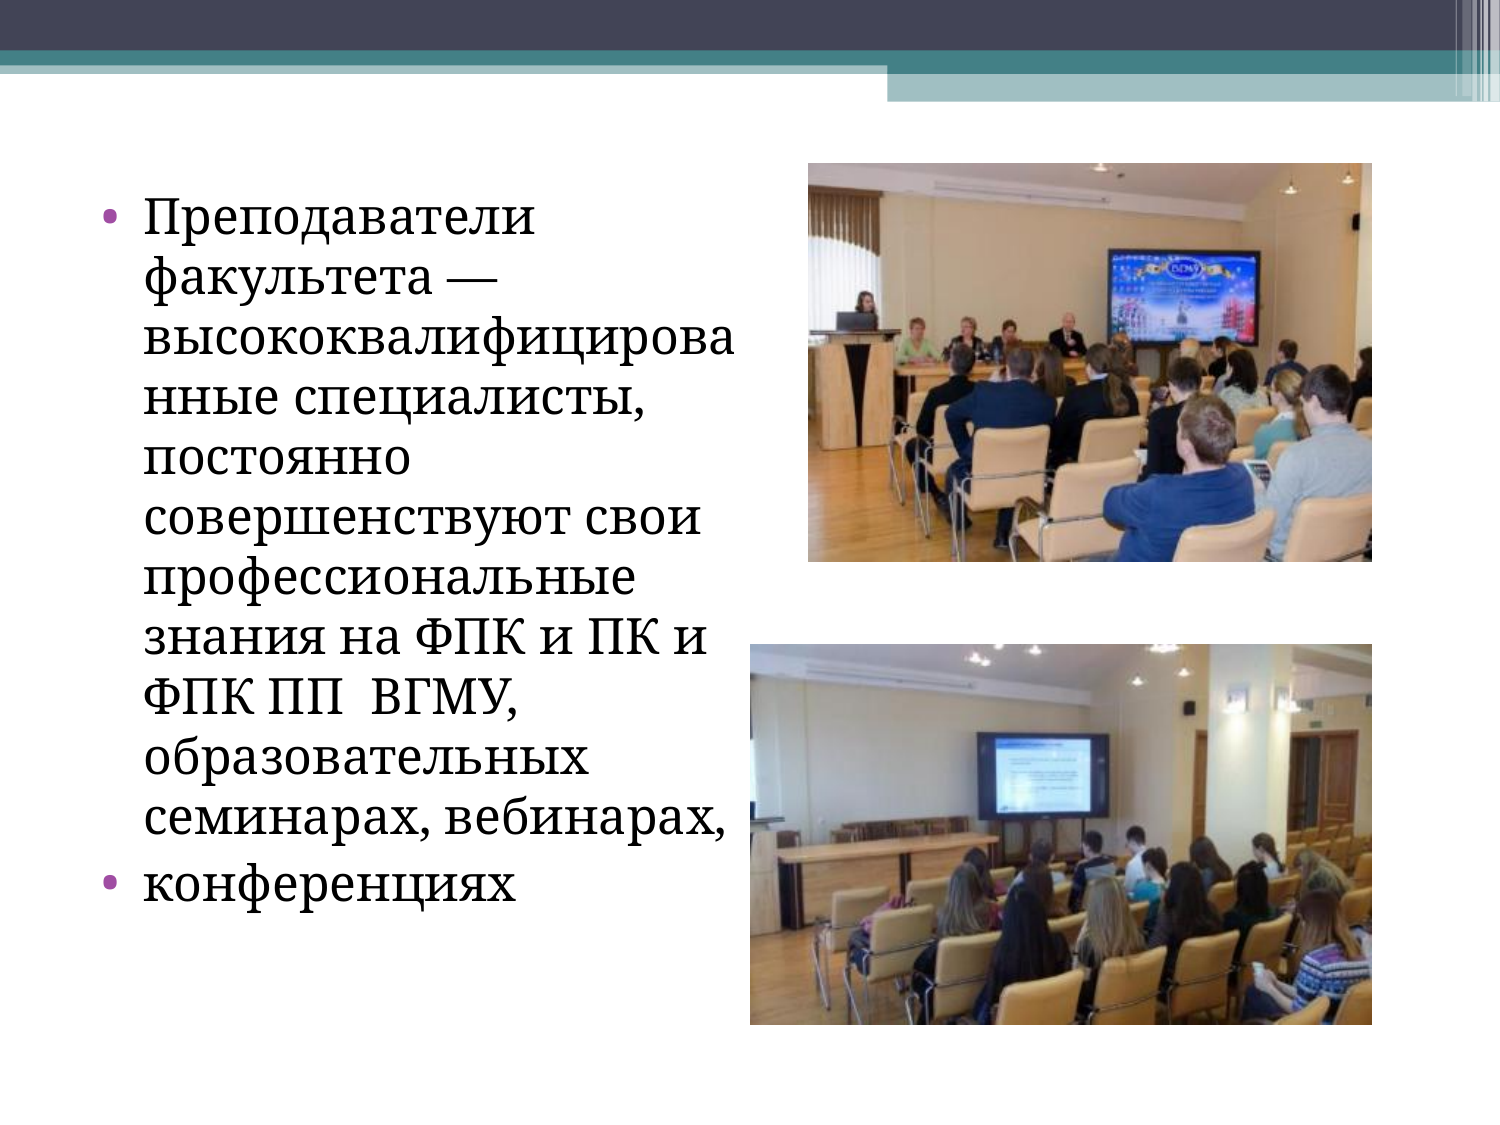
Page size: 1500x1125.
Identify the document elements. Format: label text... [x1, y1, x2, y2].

picture [808, 163, 1372, 562]
text_box Преподаватели факультета — высококвалифицированные специалисты, постоянно совершенствуют свои профессиональные знания на ФПК и ПК и ФПК ПП ВГМУ, образовательных семинарах, вебинарах, конференциях [70, 177, 756, 1016]
picture [749, 644, 1372, 1025]
